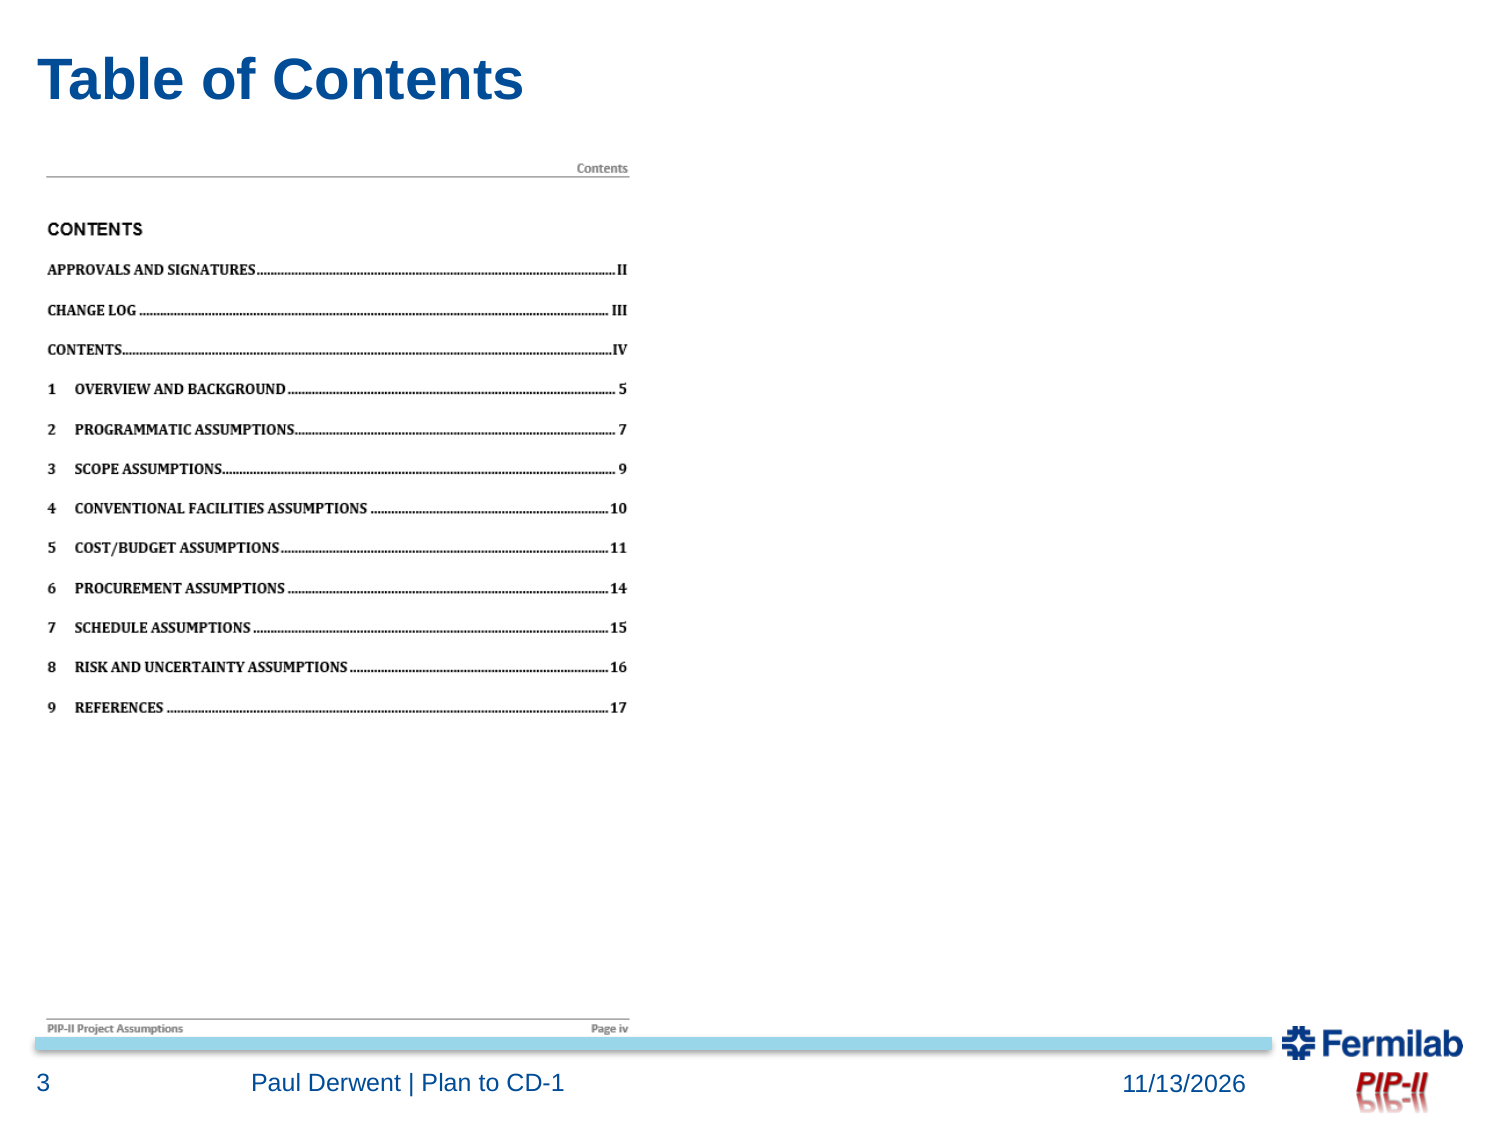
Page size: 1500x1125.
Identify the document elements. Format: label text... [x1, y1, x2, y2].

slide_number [1122, 1067, 1253, 1107]
slide_number 3 [36, 1066, 105, 1106]
title Table of Contents [37, 41, 1463, 112]
footer Paul Derwent | Plan to CD-1 [251, 1066, 689, 1107]
picture [1282, 1026, 1463, 1125]
picture [37, 159, 632, 1036]
